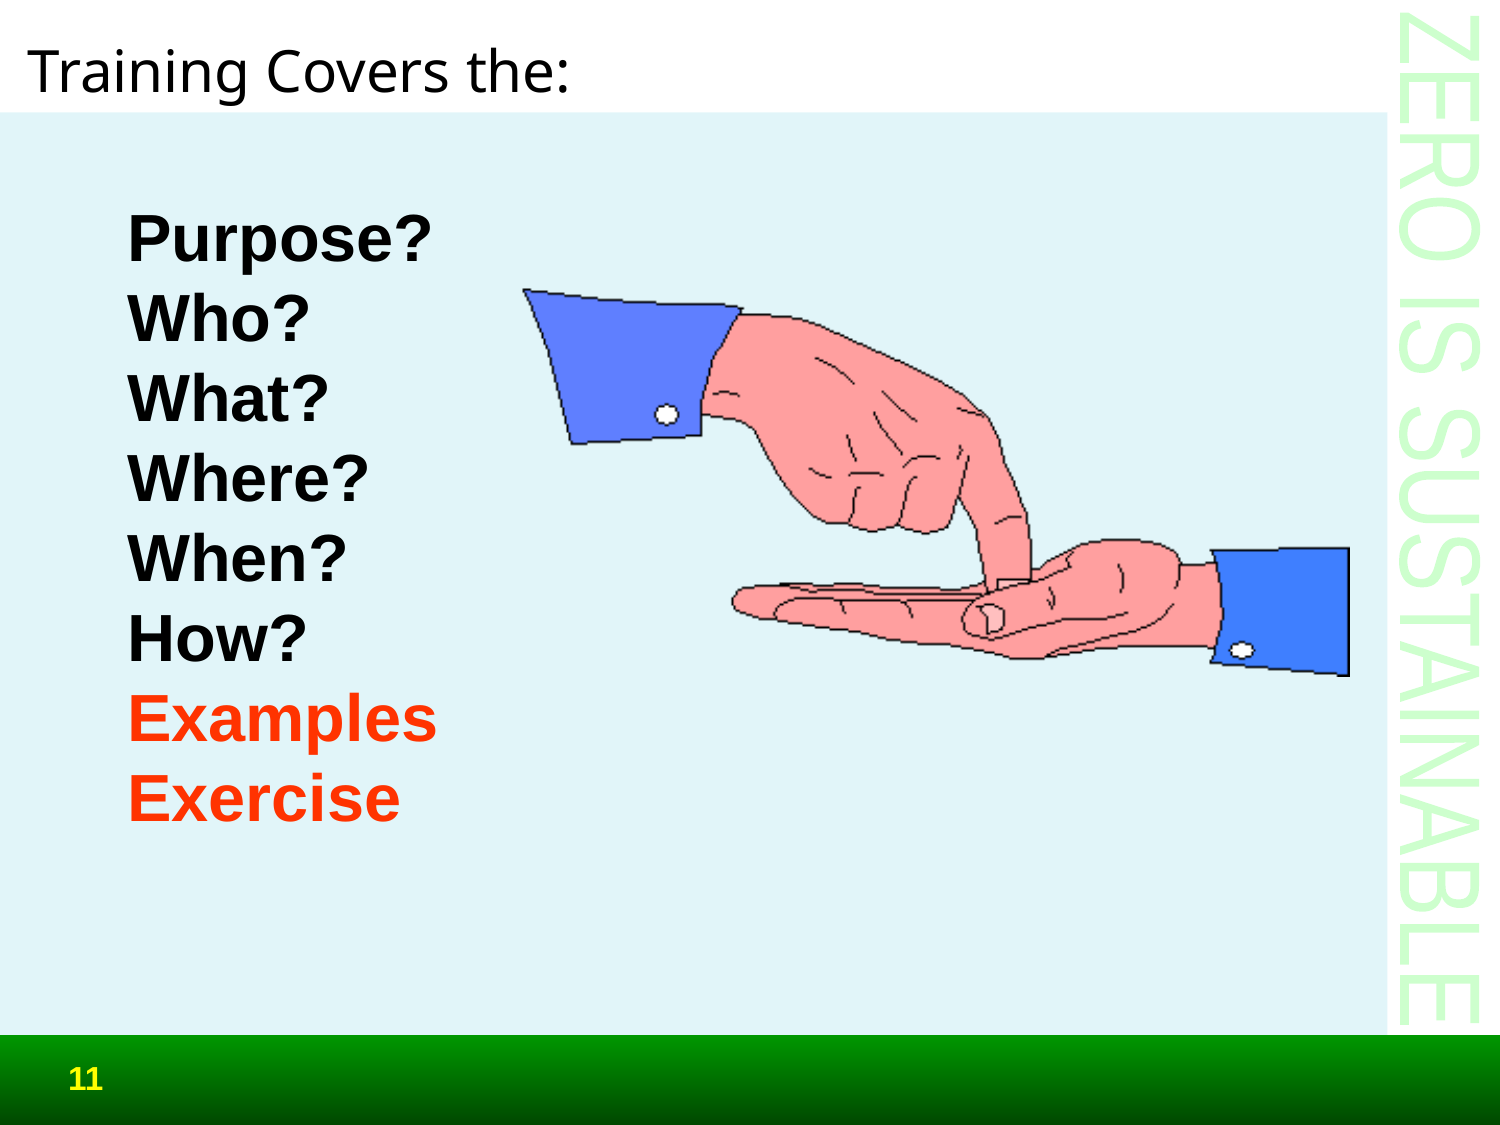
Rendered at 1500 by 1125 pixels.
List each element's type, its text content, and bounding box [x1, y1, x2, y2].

title Training Covers the: [12, 0, 1500, 163]
text_box Purpose? Who? What? Where? When? How? Examples Exercise [112, 187, 463, 842]
picture [519, 287, 1351, 678]
